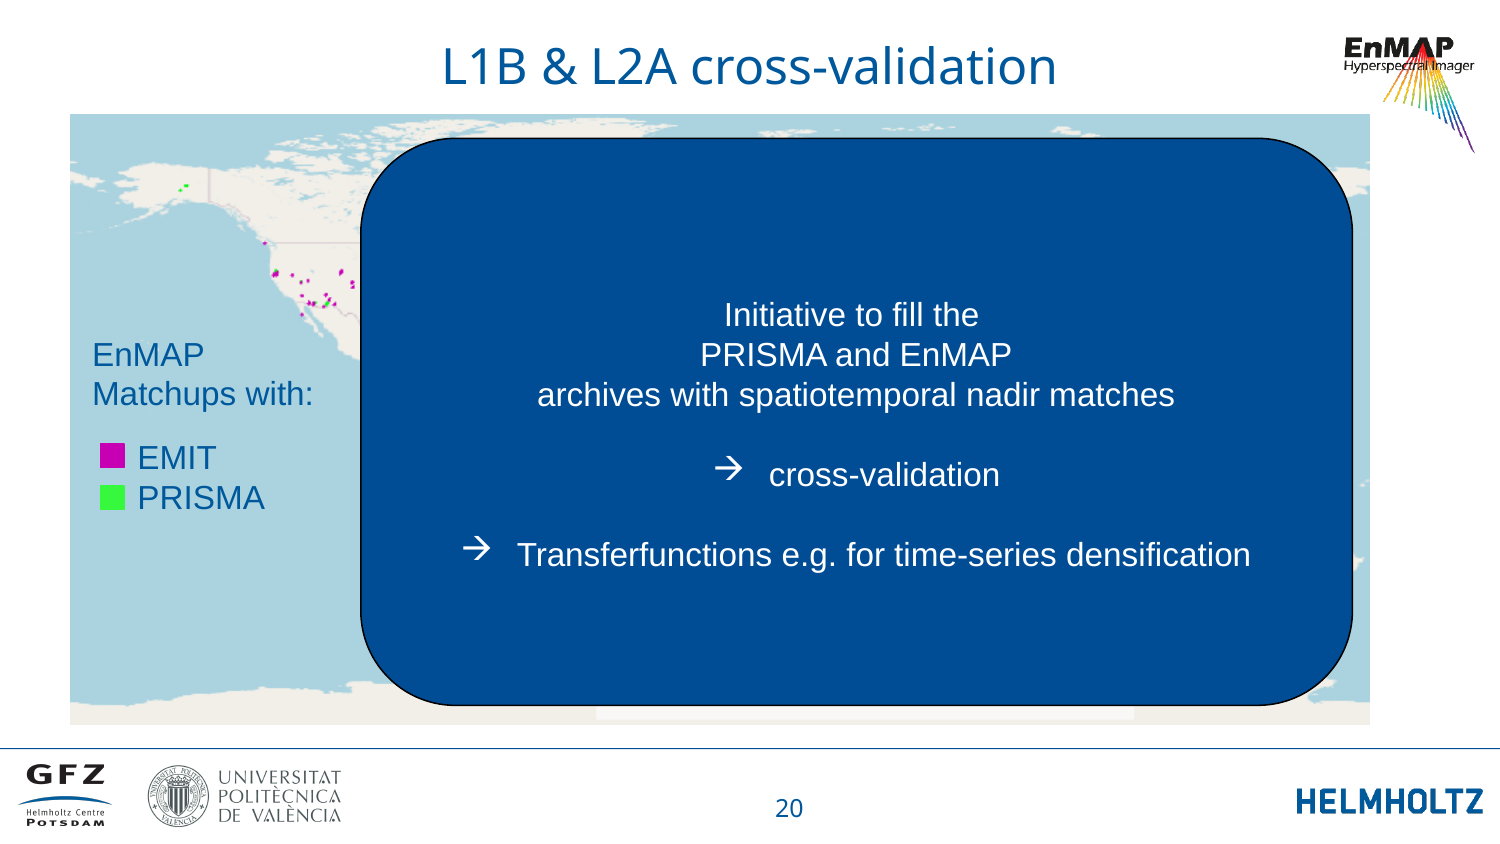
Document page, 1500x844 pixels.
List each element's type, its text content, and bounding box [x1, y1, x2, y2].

picture [146, 740, 343, 844]
picture [1296, 787, 1483, 814]
slide_number 20 [681, 785, 819, 828]
text_box L1B & L2A cross-validation [24, 37, 1475, 92]
picture [70, 92, 1475, 726]
